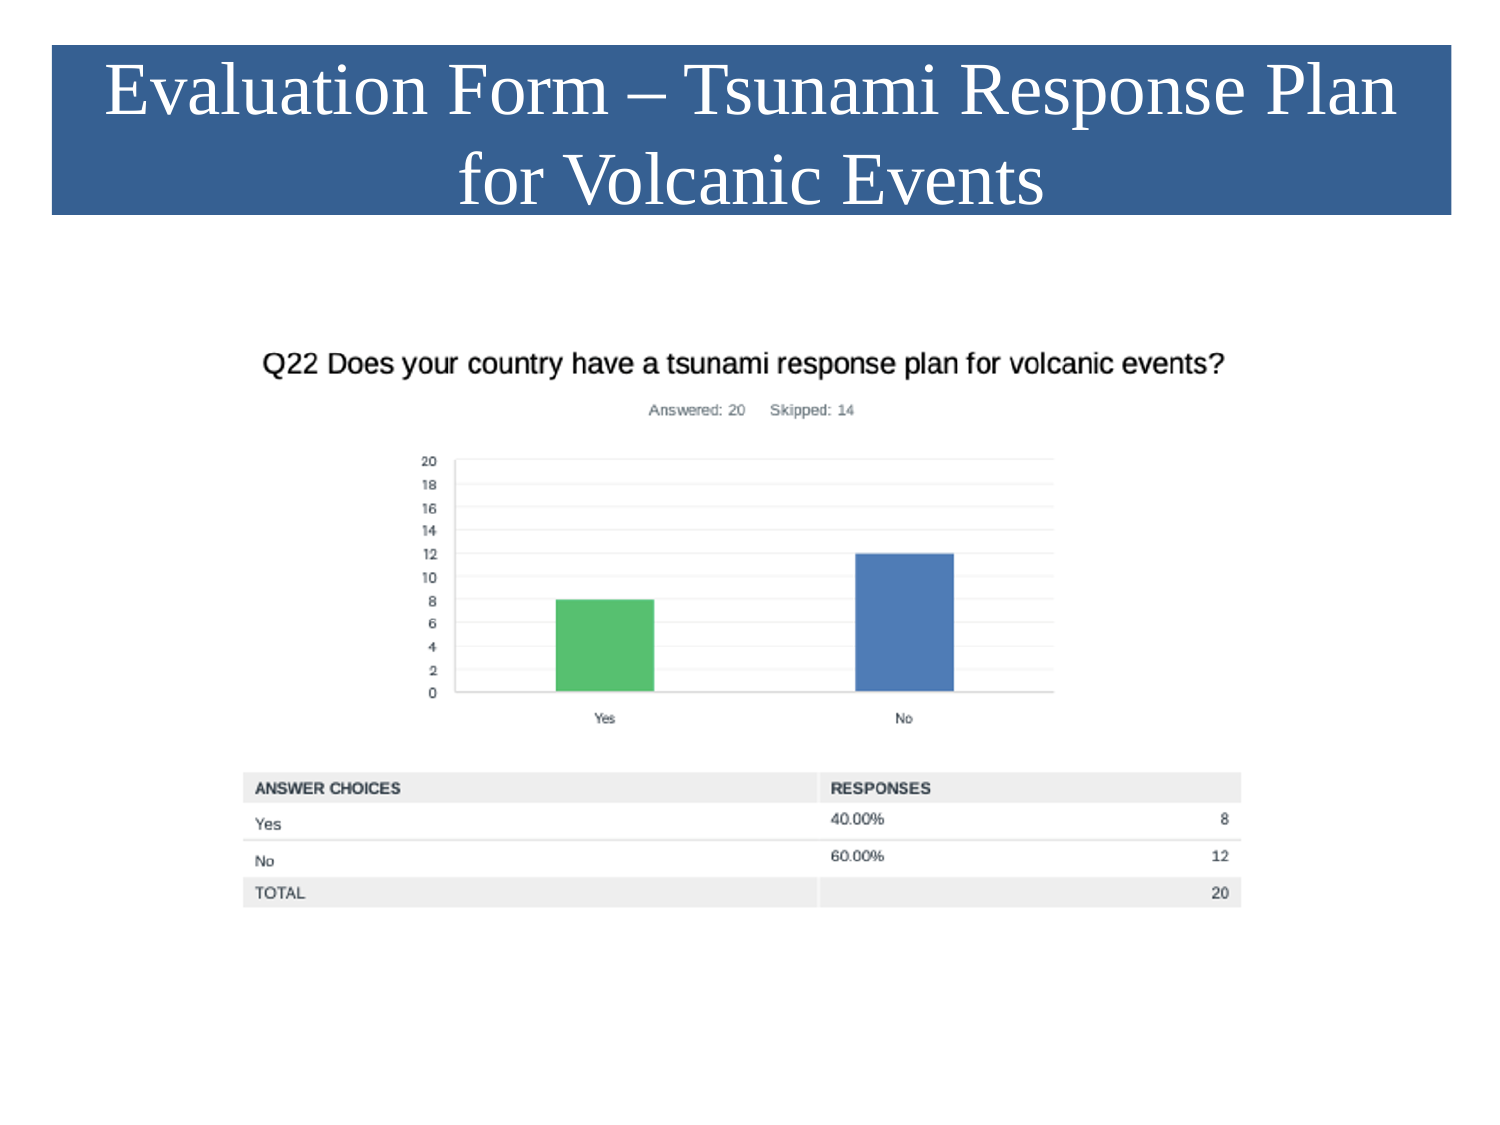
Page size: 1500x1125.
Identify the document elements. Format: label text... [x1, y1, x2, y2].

title Evaluation Form – Tsunami Response Plan for Volcanic Events [51, 45, 1452, 215]
picture [181, 327, 1279, 940]
